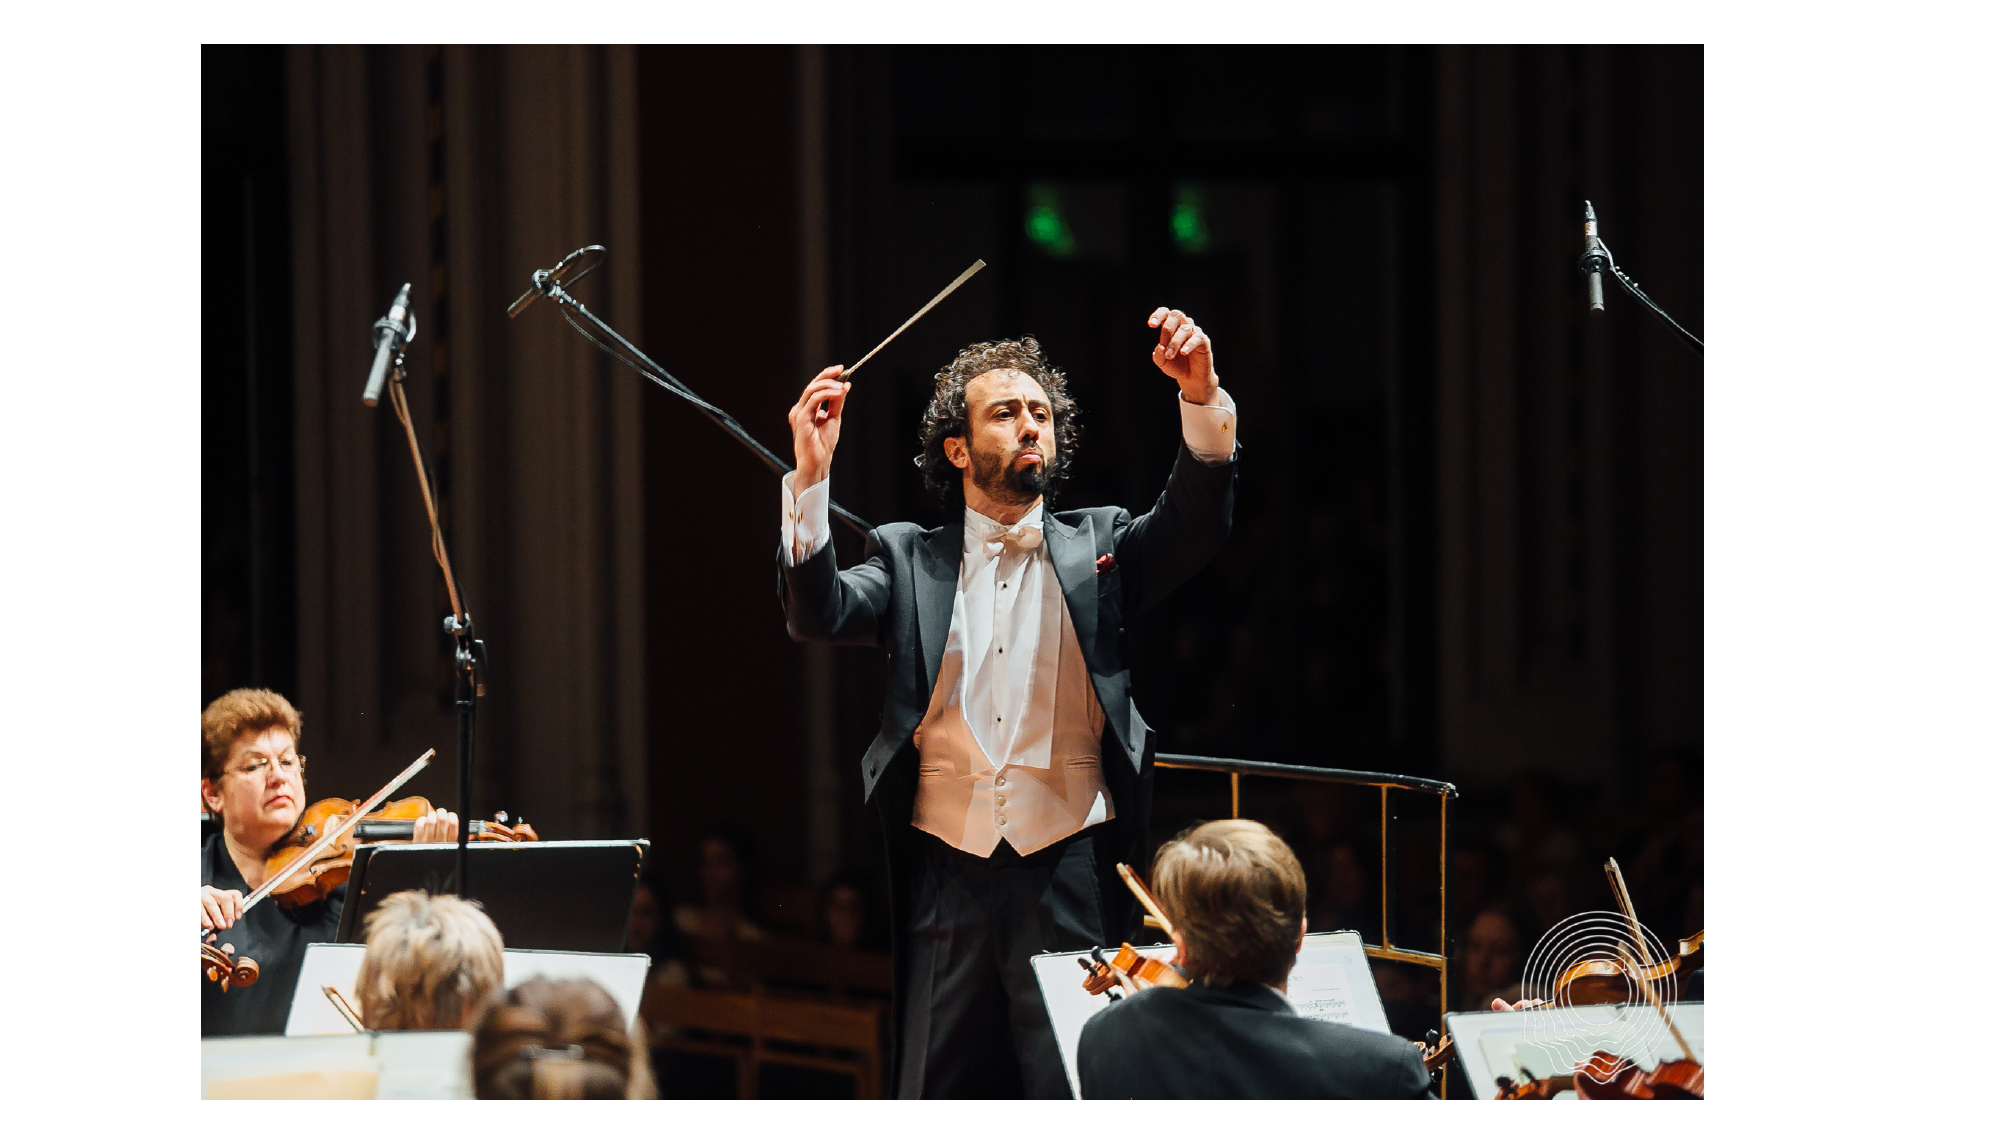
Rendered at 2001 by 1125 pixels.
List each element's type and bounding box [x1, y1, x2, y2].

picture [201, 44, 1704, 1100]
